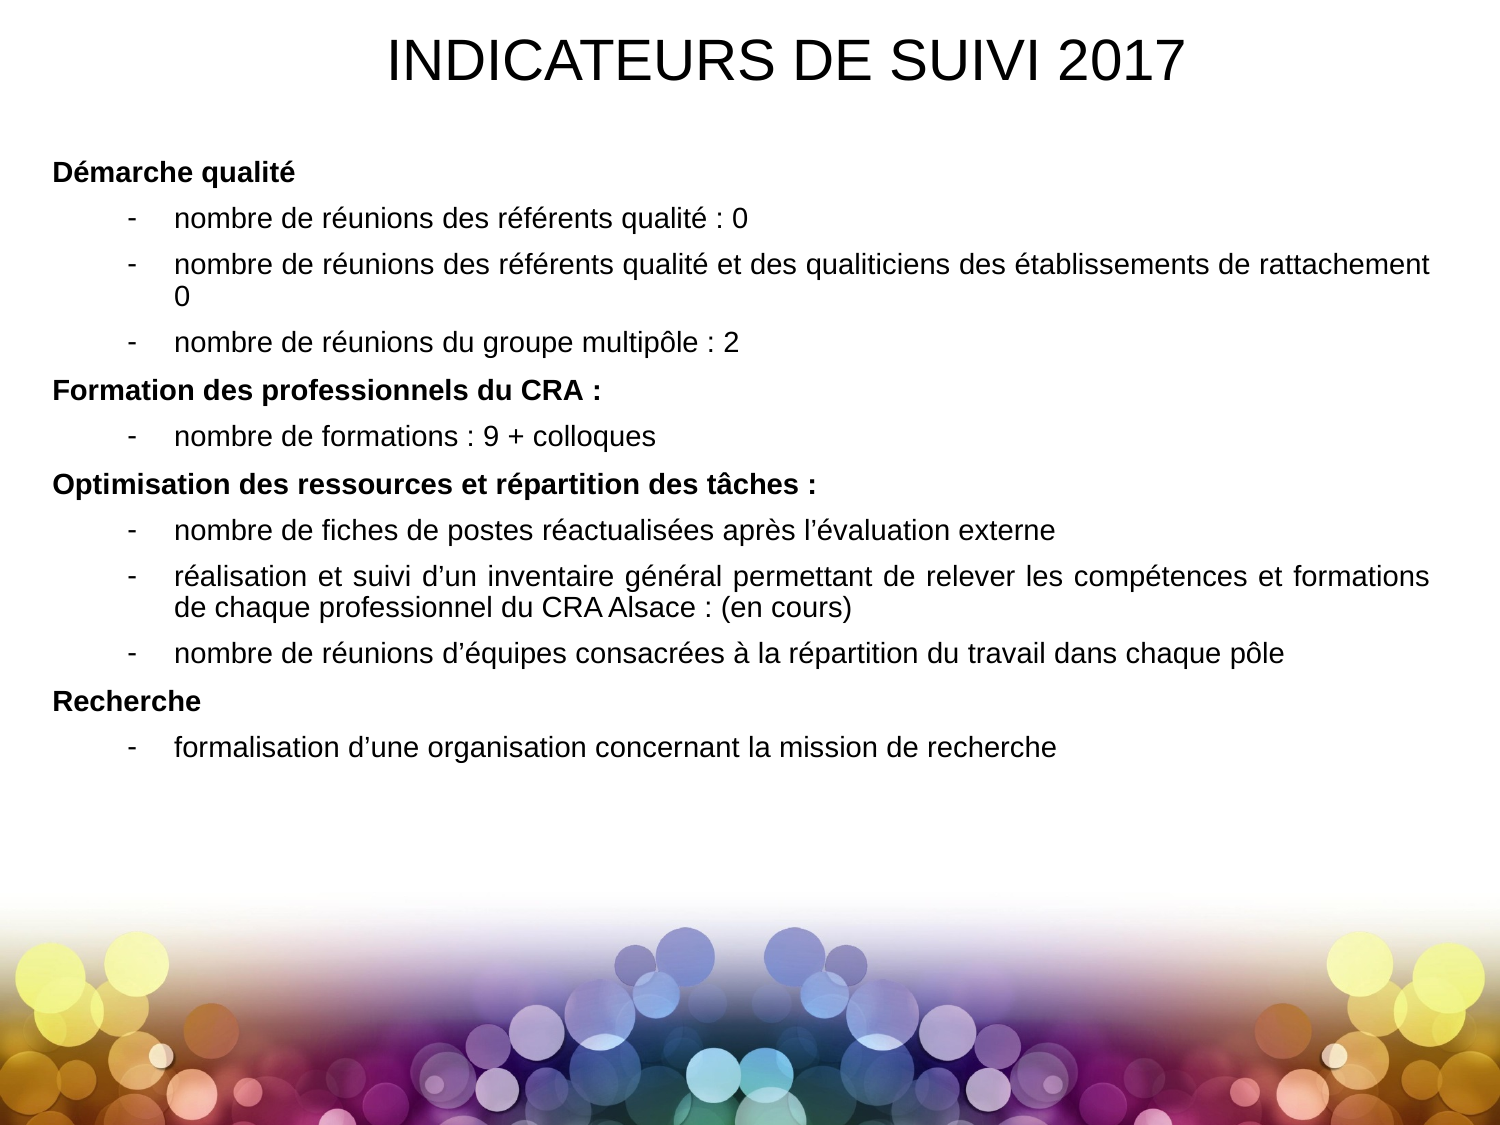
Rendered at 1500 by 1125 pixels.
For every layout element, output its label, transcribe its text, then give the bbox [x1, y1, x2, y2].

picture [0, 875, 1500, 1125]
list Démarche qualité nombre de réunions des référents qualité : 0 nombre de réunions des référents qualité et des qualiticiens des établissements de rattachement 0 nombre de réunions du groupe multipôle : 2 Formation des professionnels du CRA : nombre de formations : 9 + colloques Optimisation des ressources et répartition des tâches : nombre de fiches de postes réactualisées après l’évaluation externe réalisation et suivi d’un inventaire général permettant de relever les compétences et formations de chaque professionnel du CRA Alsace : (en cours) nombre de réunions d’équipes consacrées à la répartition du travail dans chaque pôle Recherche formalisation d’une organisation concernant la mission de recherche [37, 149, 1447, 900]
title INDICATEURS DE SUIVI 2017 [112, 0, 1463, 114]
